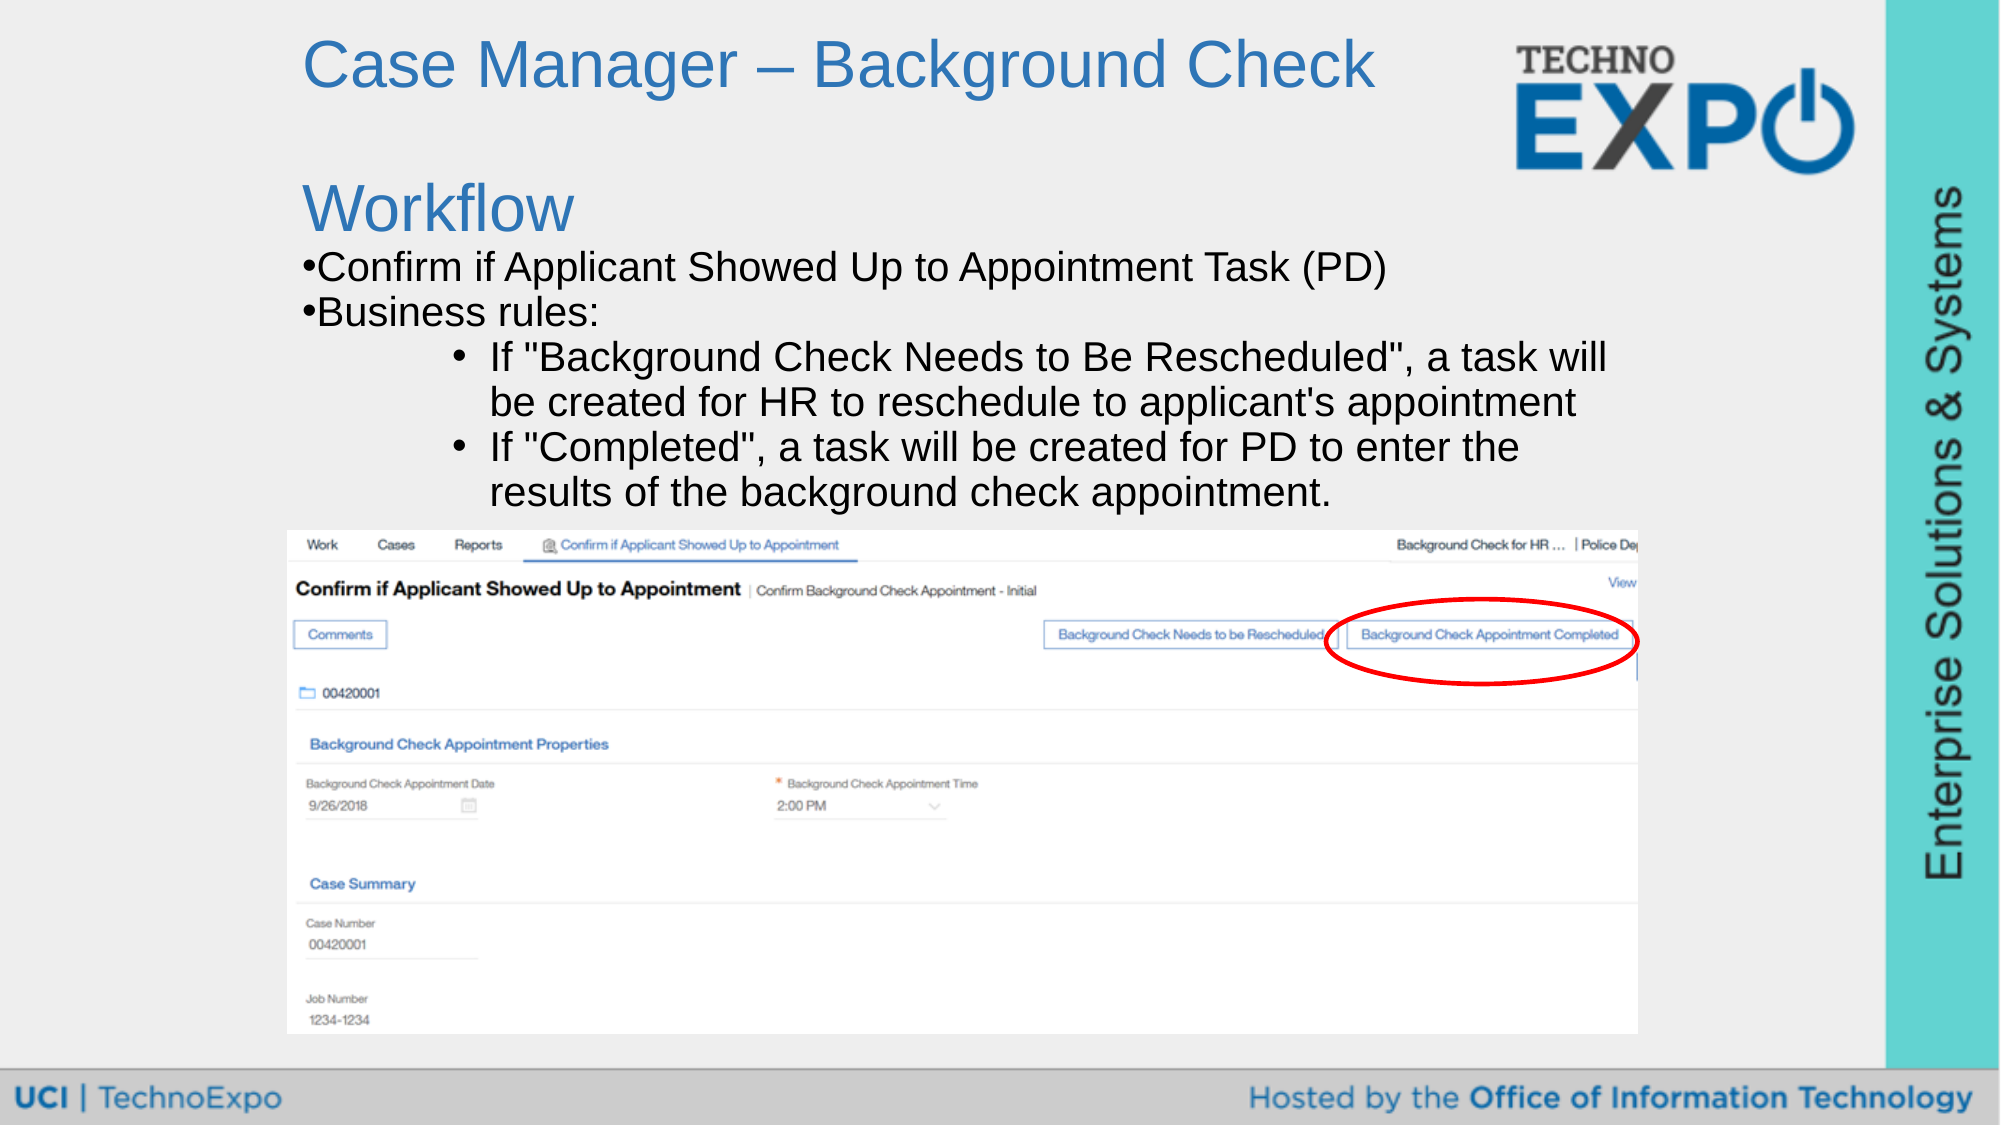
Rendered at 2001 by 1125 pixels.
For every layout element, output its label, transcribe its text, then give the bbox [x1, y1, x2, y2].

picture [0, 0, 2001, 1125]
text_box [287, 530, 1638, 1034]
text_box Case Manager – Background Check Workflow Confirm if Applicant Showed Up to Appointment Task (PD) Business rules: If "Background Check Needs to Be Rescheduled", a task will be created for HR to reschedule to applicant's appointment If "Completed", a task will be created for PD to enter the results of the background check appointment. [287, 22, 1638, 92]
